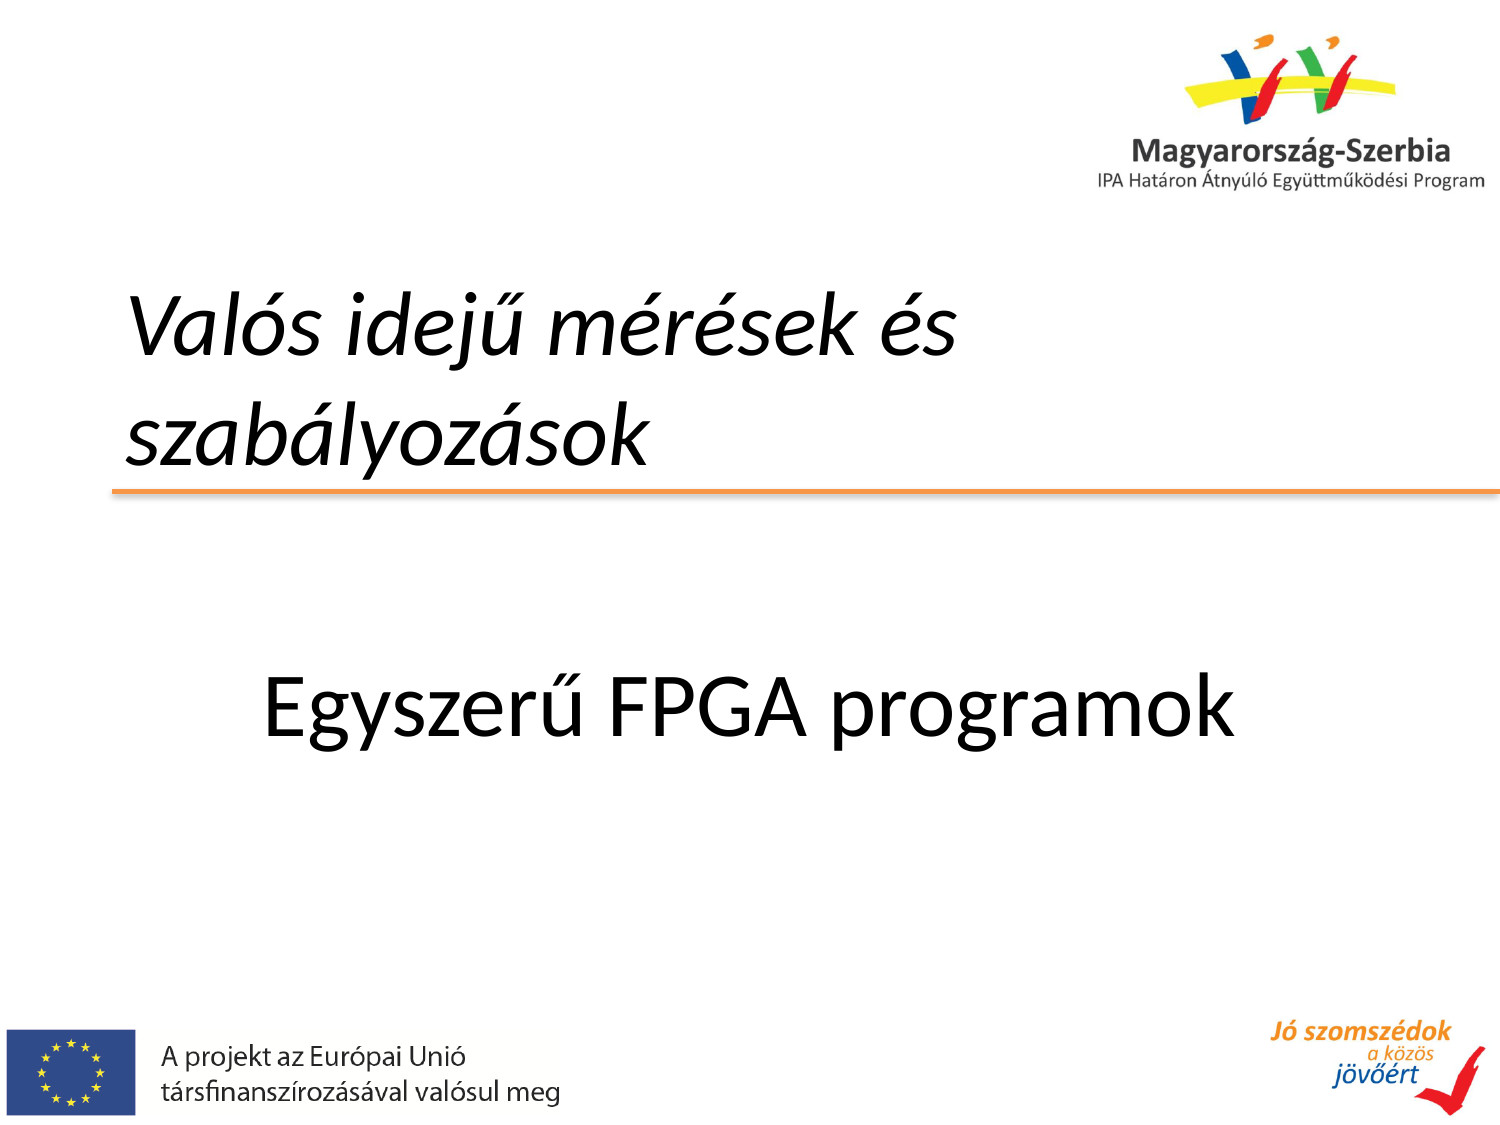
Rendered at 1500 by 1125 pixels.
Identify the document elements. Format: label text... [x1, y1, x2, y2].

subtitle Egyszerű FPGA programok [41, 637, 1459, 925]
picture [1266, 1009, 1495, 1119]
title Valós idejű mérések és szabályozások [110, 250, 1386, 492]
picture [5, 1028, 561, 1116]
picture [1080, 28, 1497, 197]
